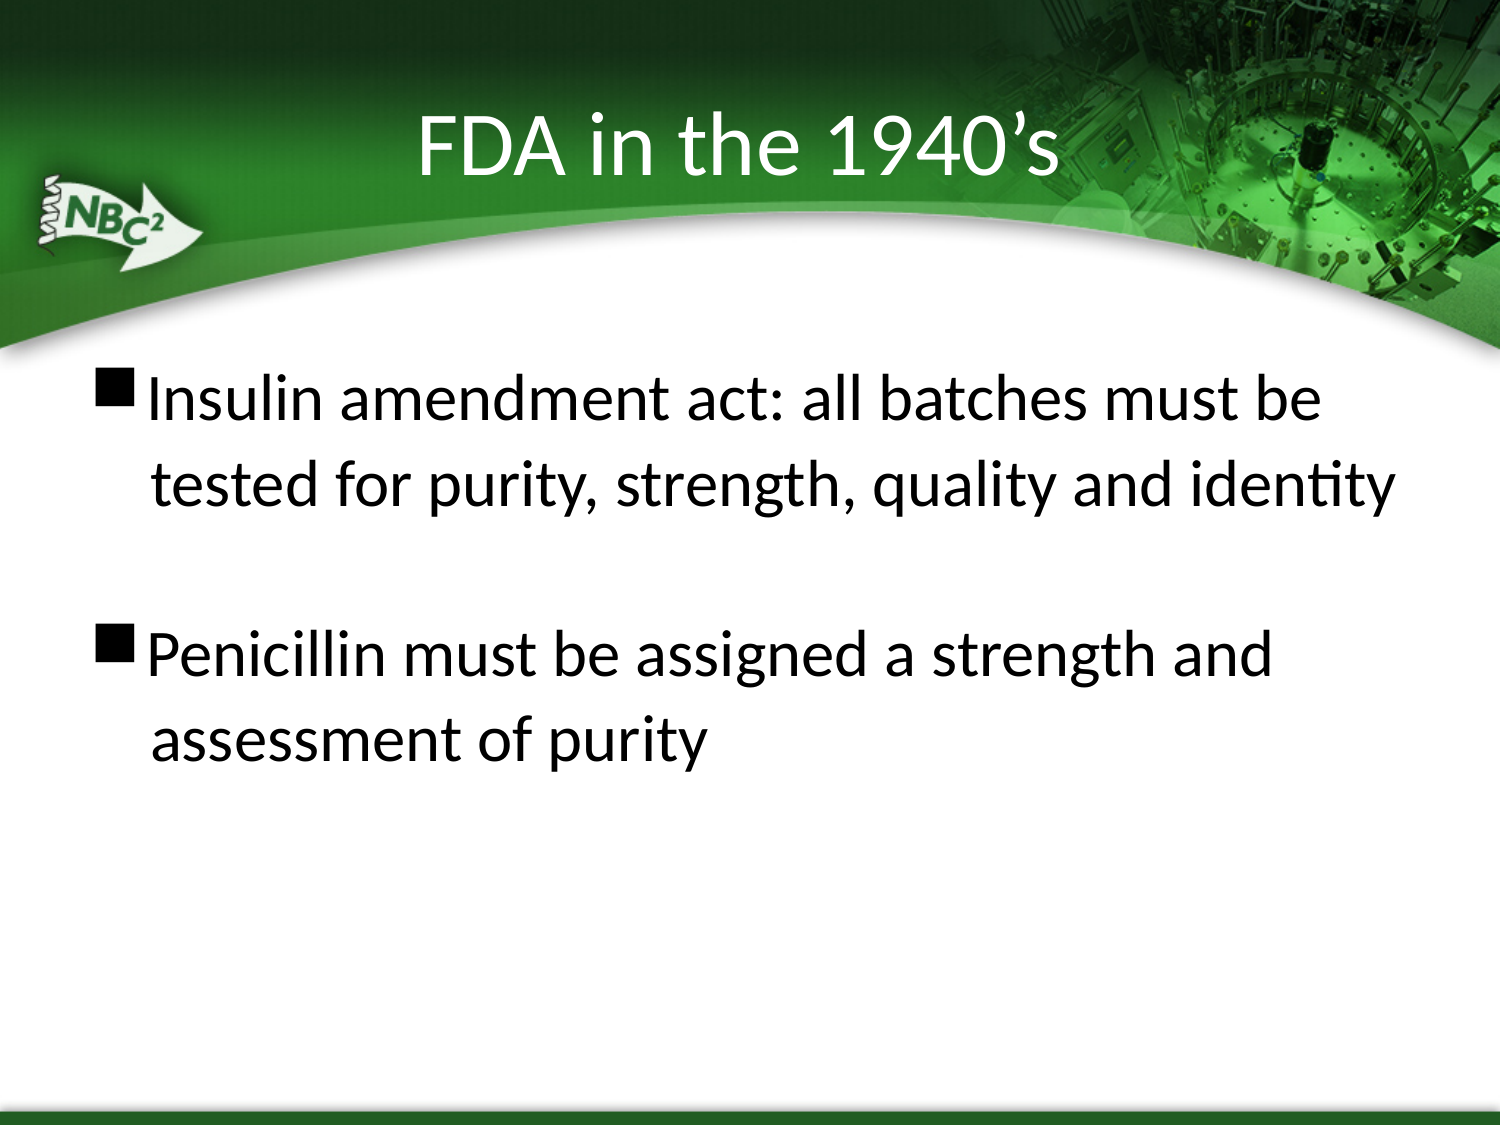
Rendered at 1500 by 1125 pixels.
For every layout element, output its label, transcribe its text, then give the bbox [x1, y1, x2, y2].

list Insulin amendment act: all batches must be tested for purity, strength, quality and identity Penicillin must be assigned a strength and assessment of purity [75, 262, 1425, 1125]
title FDA in the 1940’s [75, 45, 1425, 233]
picture [0, 0, 1500, 1125]
